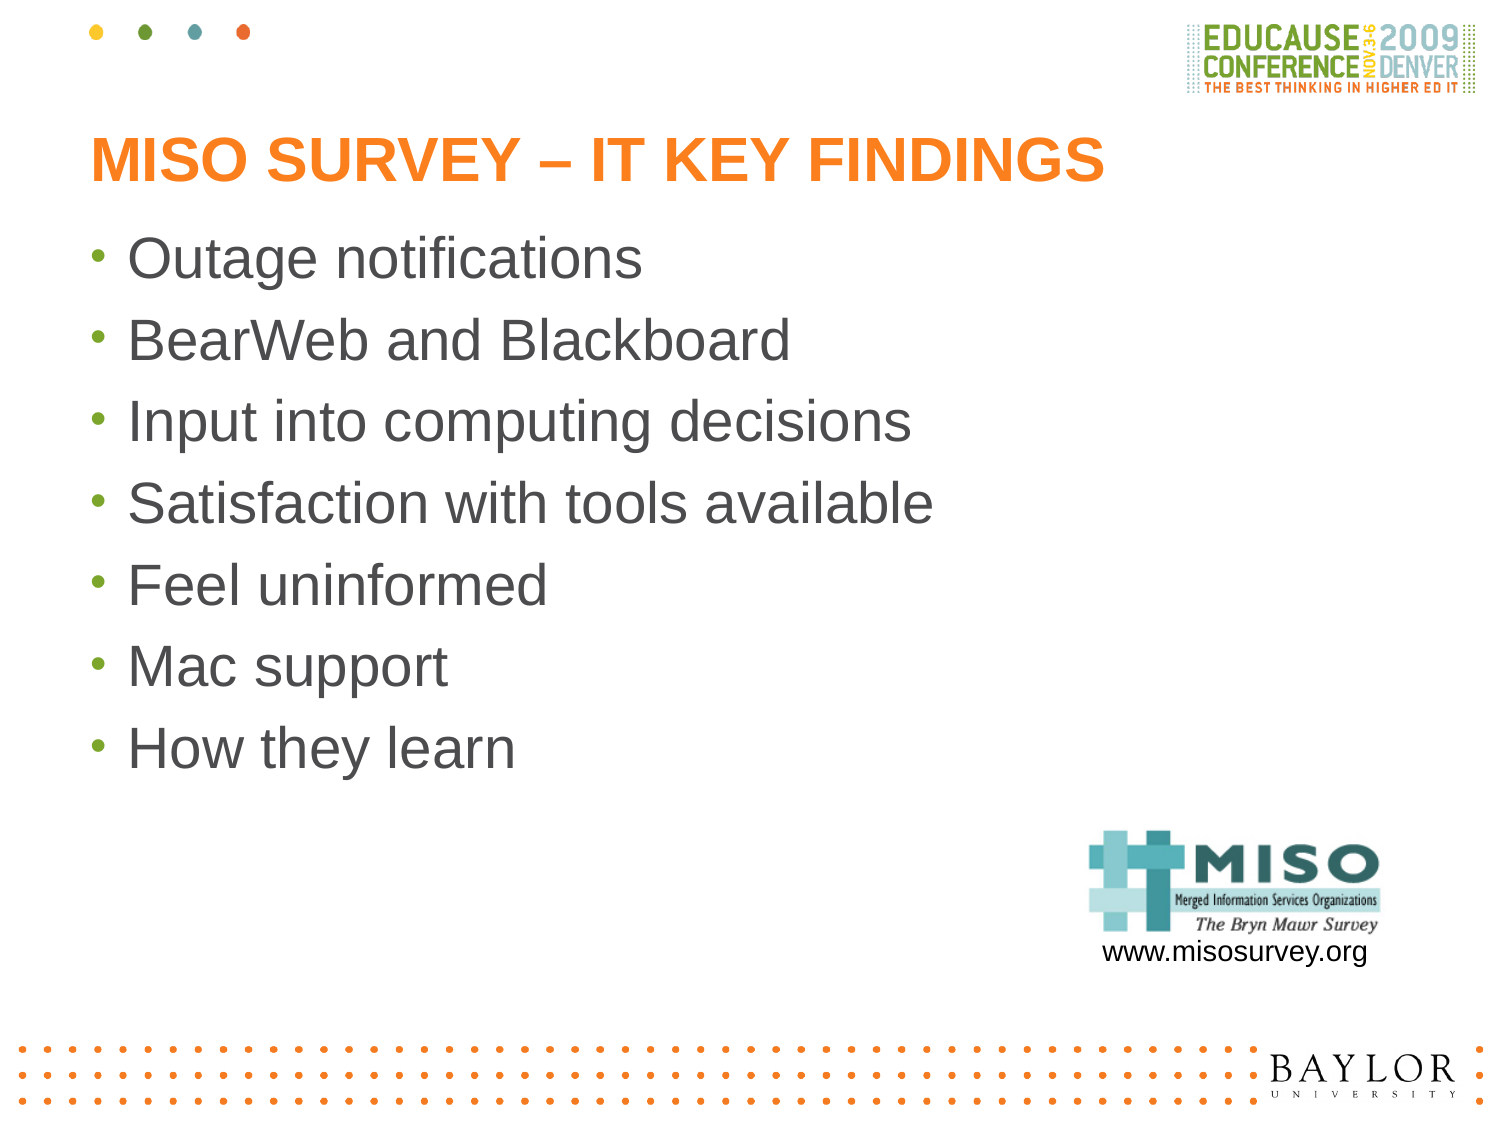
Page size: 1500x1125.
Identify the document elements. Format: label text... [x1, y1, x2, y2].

title MISO survey – IT key findings [75, 62, 1450, 250]
picture [89, 24, 250, 40]
picture [1187, 24, 1475, 93]
text_box www.misosurvey.org [1087, 945, 1384, 975]
list Outage notifications BearWeb and Blackboard Input into computing decisions Satisfaction with tools available Feel uninformed Mac support How they learn [74, 212, 1426, 956]
picture [12, 1037, 1500, 1113]
picture [1084, 825, 1388, 938]
